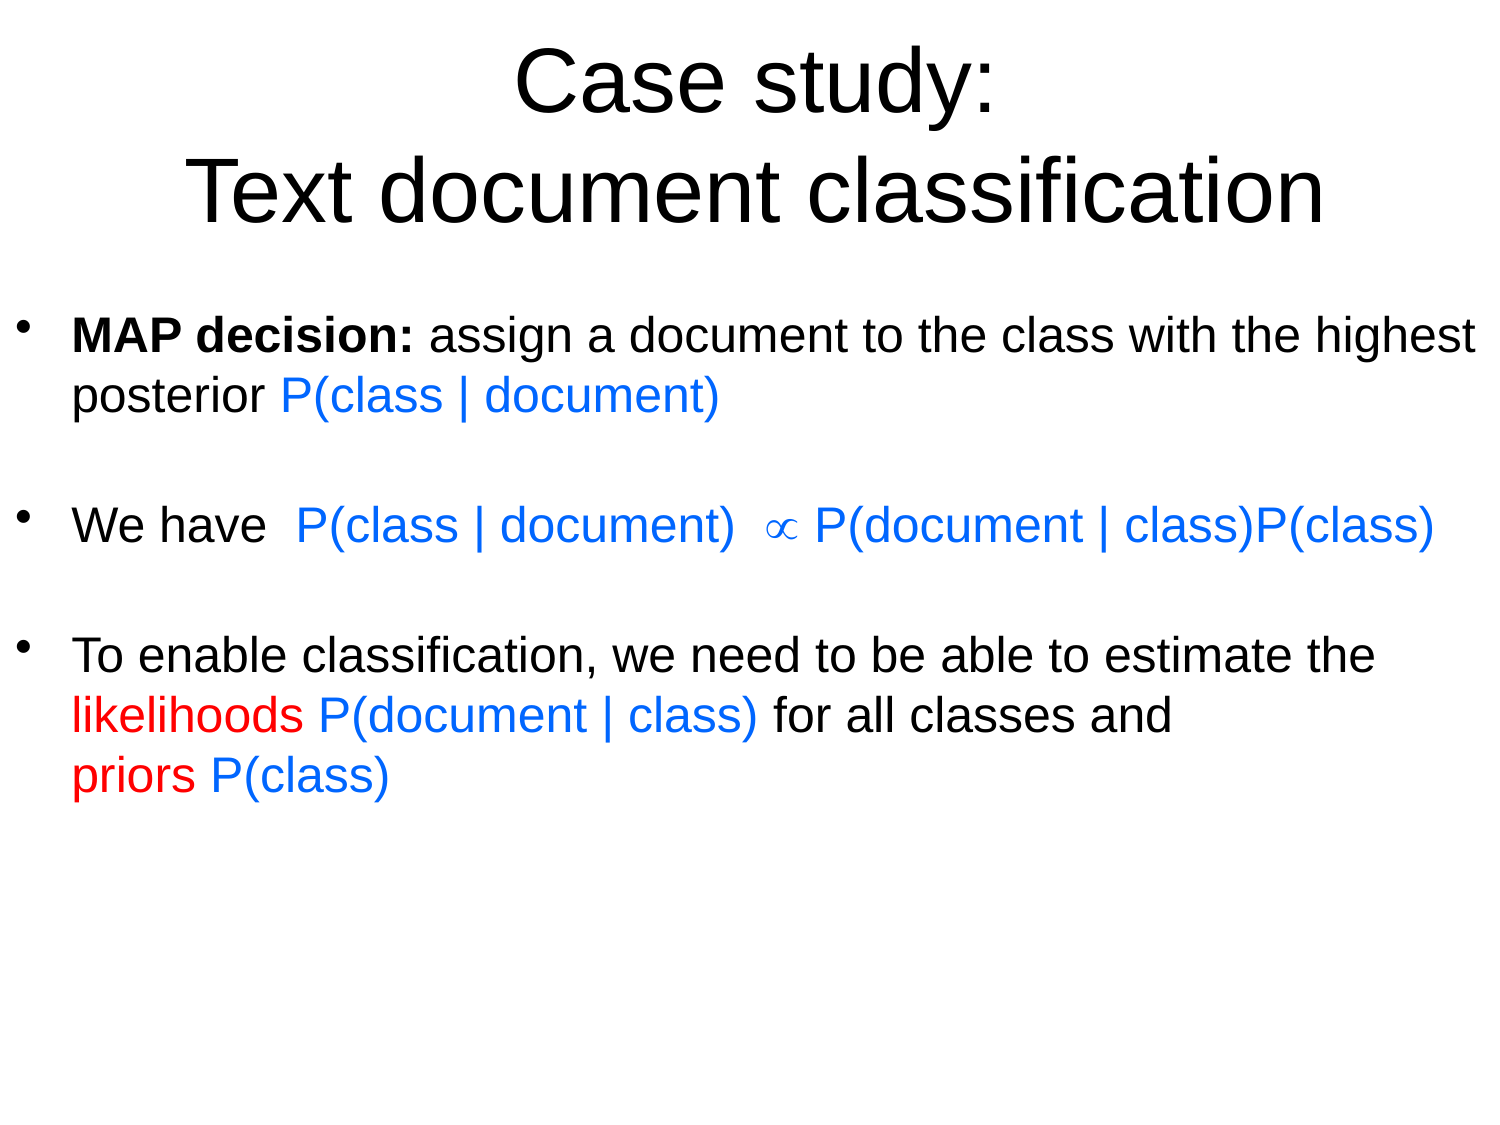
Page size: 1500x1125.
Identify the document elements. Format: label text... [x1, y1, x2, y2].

list MAP decision: assign a document to the class with the highest posterior P(class | document) We have P(class | document)  P(document | class)P(class) To enable classification, we need to be able to estimate the likelihoods P(document | class) for all classes and priors P(class) [0, 294, 1500, 1038]
title Case study: Text document classification [24, 0, 1488, 263]
